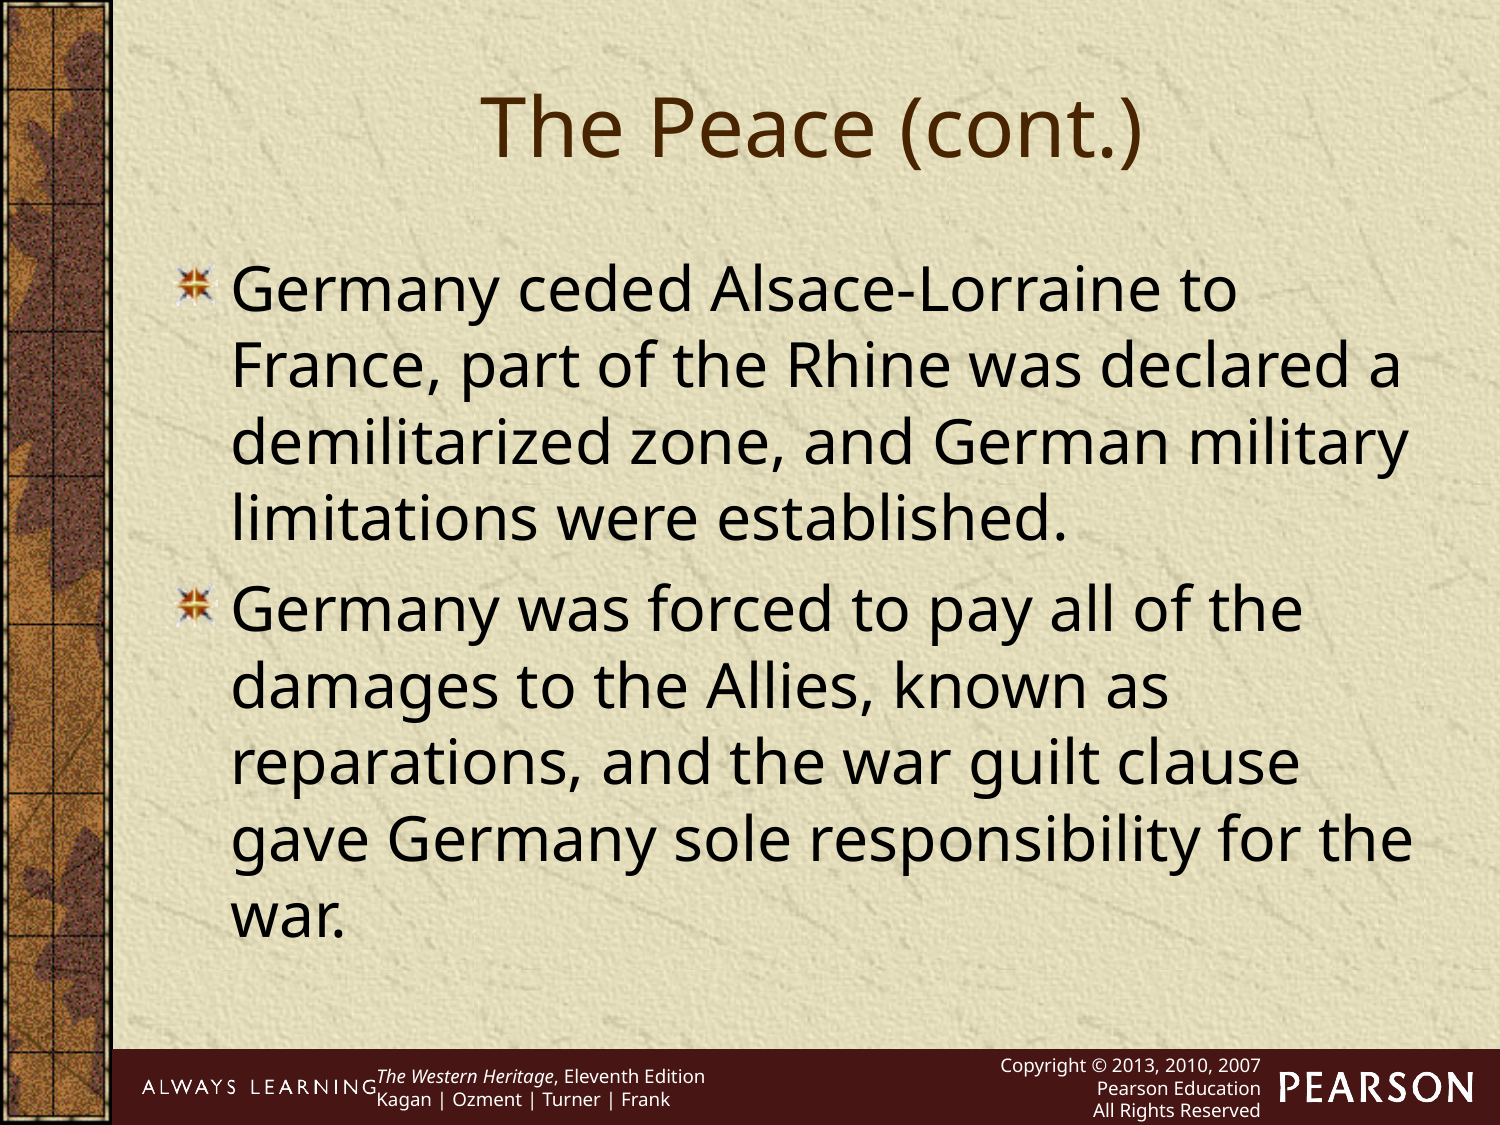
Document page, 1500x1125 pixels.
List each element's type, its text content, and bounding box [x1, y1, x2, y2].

list Germany ceded Alsace-Lorraine to France, part of the Rhine was declared a demilitarized zone, and German military limitations were established. Germany was forced to pay all of the damages to the Allies, known as reparations, and the war guilt clause gave Germany sole responsibility for the war. [173, 249, 1450, 1026]
title The Peace (cont.) [136, 11, 1488, 238]
picture [0, 0, 1500, 1125]
